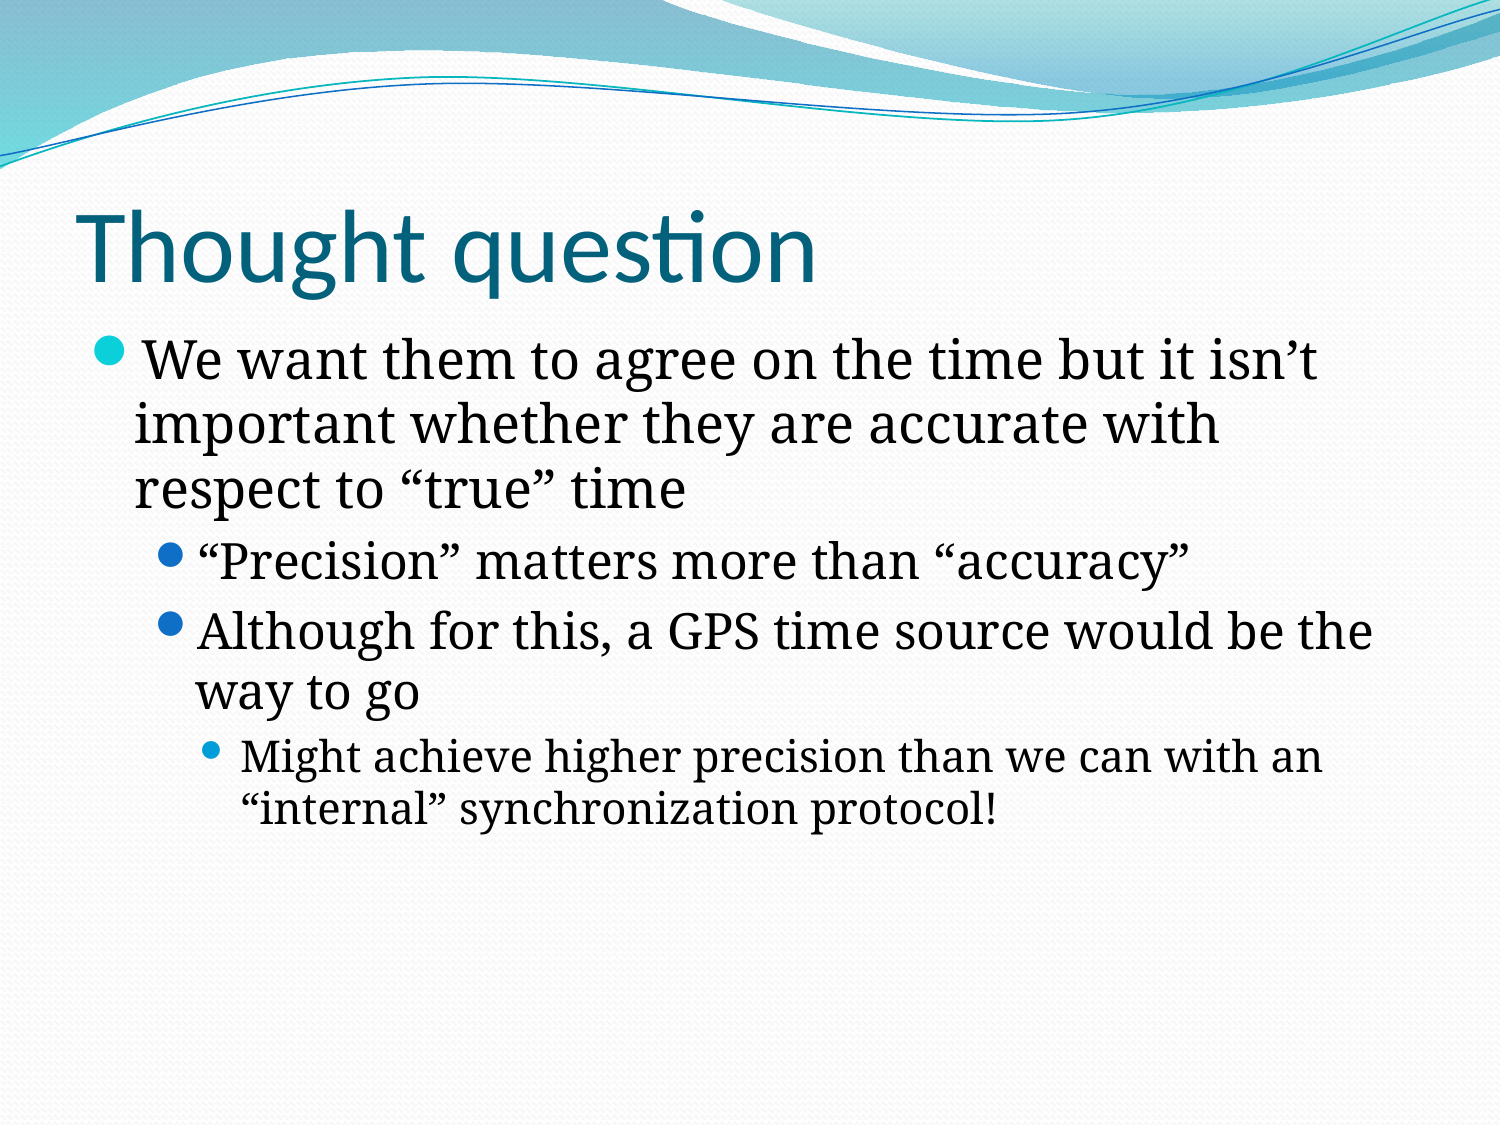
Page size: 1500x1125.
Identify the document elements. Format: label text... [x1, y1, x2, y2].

title Thought question [74, 115, 1426, 304]
list We want them to agree on the time but it isn’t important whether they are accurate with respect to “true” time “Precision” matters more than “accuracy” Although for this, a GPS time source would be the way to go Might achieve higher precision than we can with an “internal” synchronization protocol! [74, 317, 1426, 1038]
